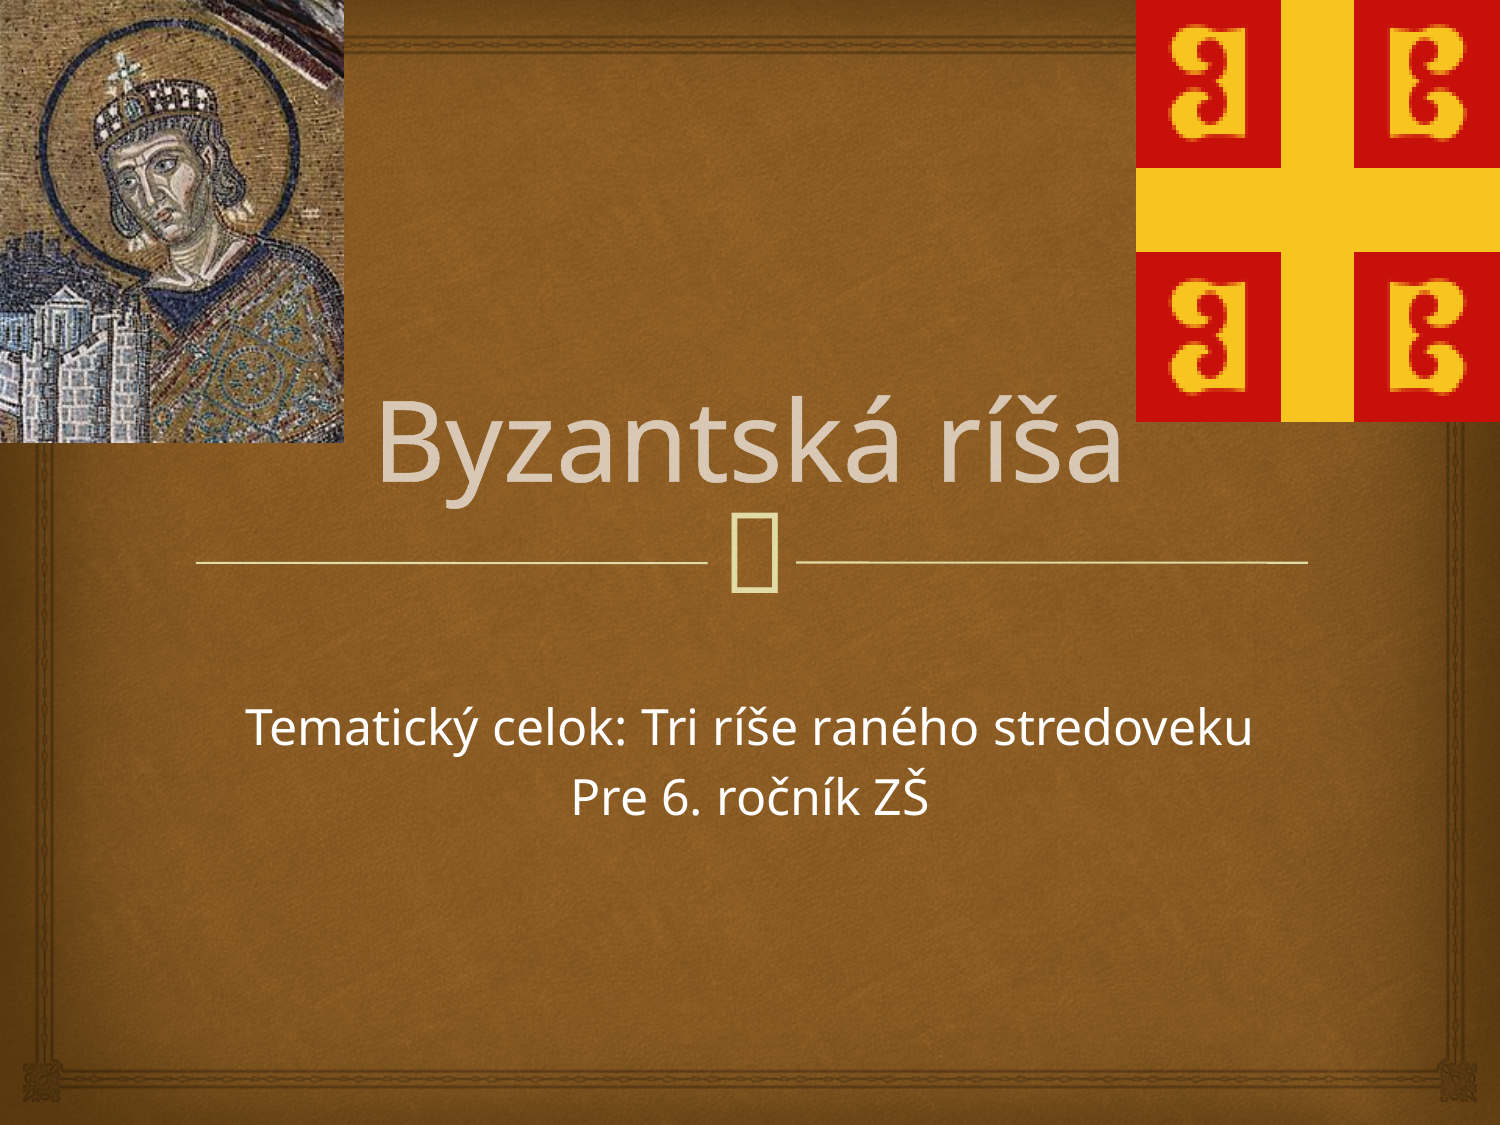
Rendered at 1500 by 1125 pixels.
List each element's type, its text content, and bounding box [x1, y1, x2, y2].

subtitle Tematický celok: Tri ríše raného stredoveku Pre 6. ročník ZŠ [225, 618, 1275, 906]
title Byzantská ríša [194, 227, 1306, 512]
picture [0, 0, 1500, 1125]
